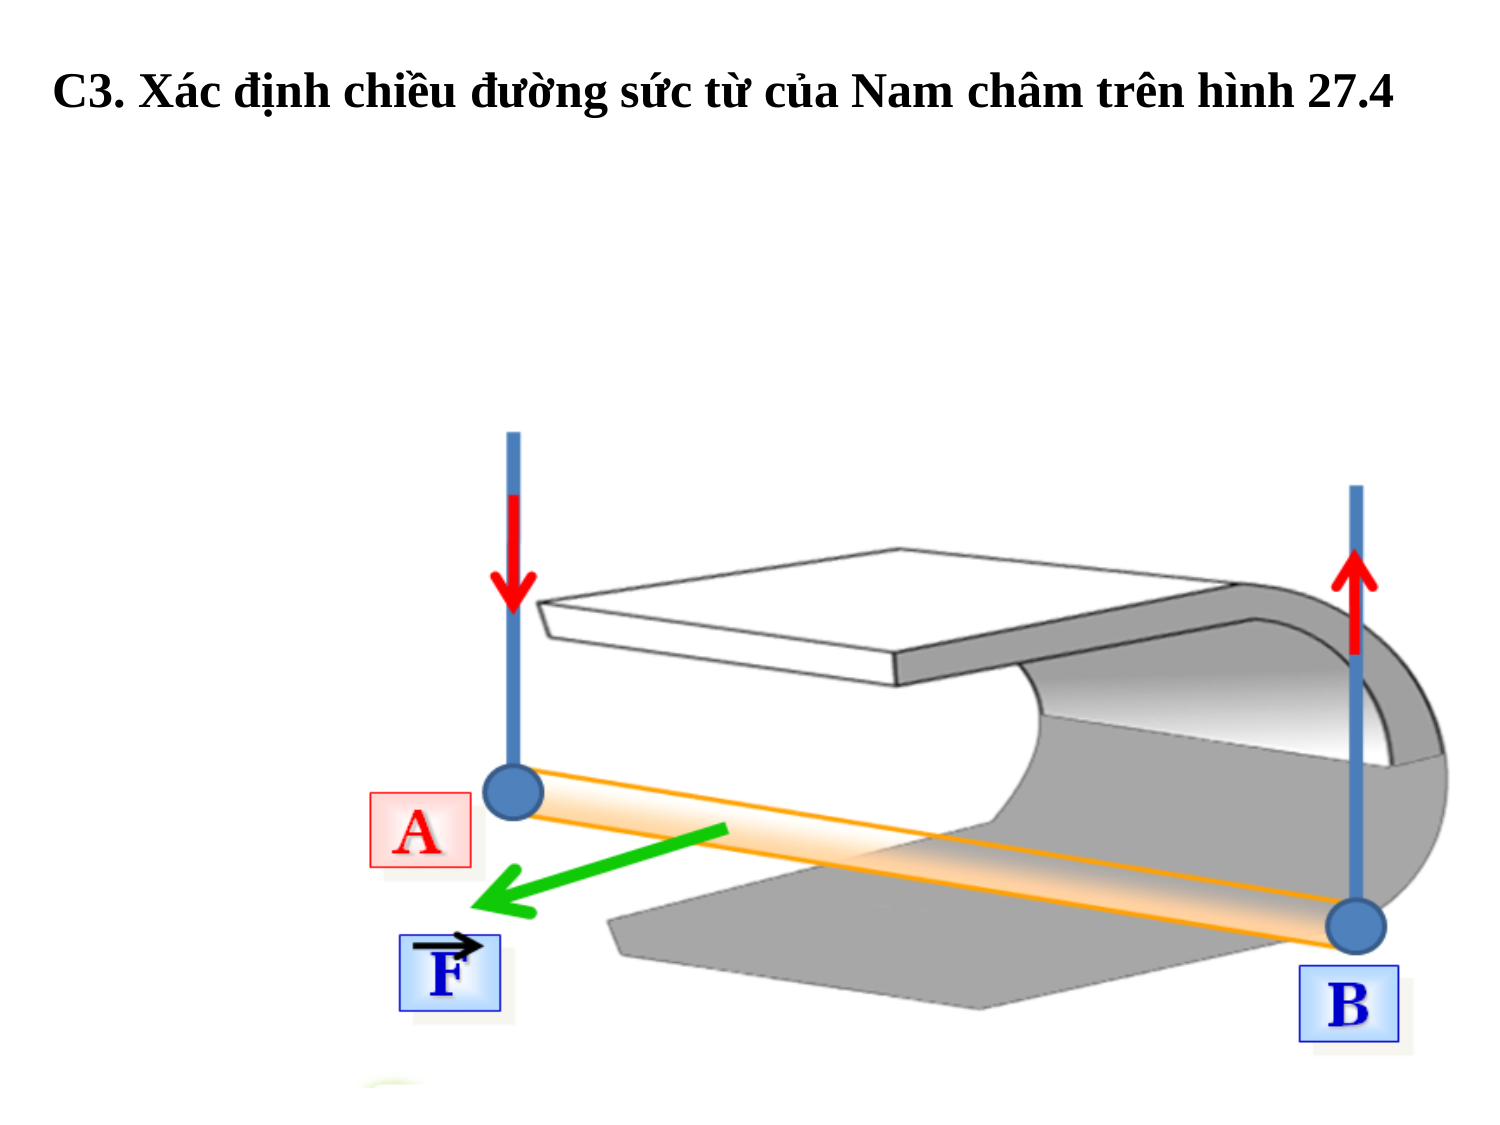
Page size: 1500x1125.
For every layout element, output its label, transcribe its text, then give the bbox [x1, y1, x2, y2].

text_box C3. Xác định chiều đường sức từ của Nam châm trên hình 27.4 [37, 49, 1463, 125]
picture [337, 424, 1500, 1088]
